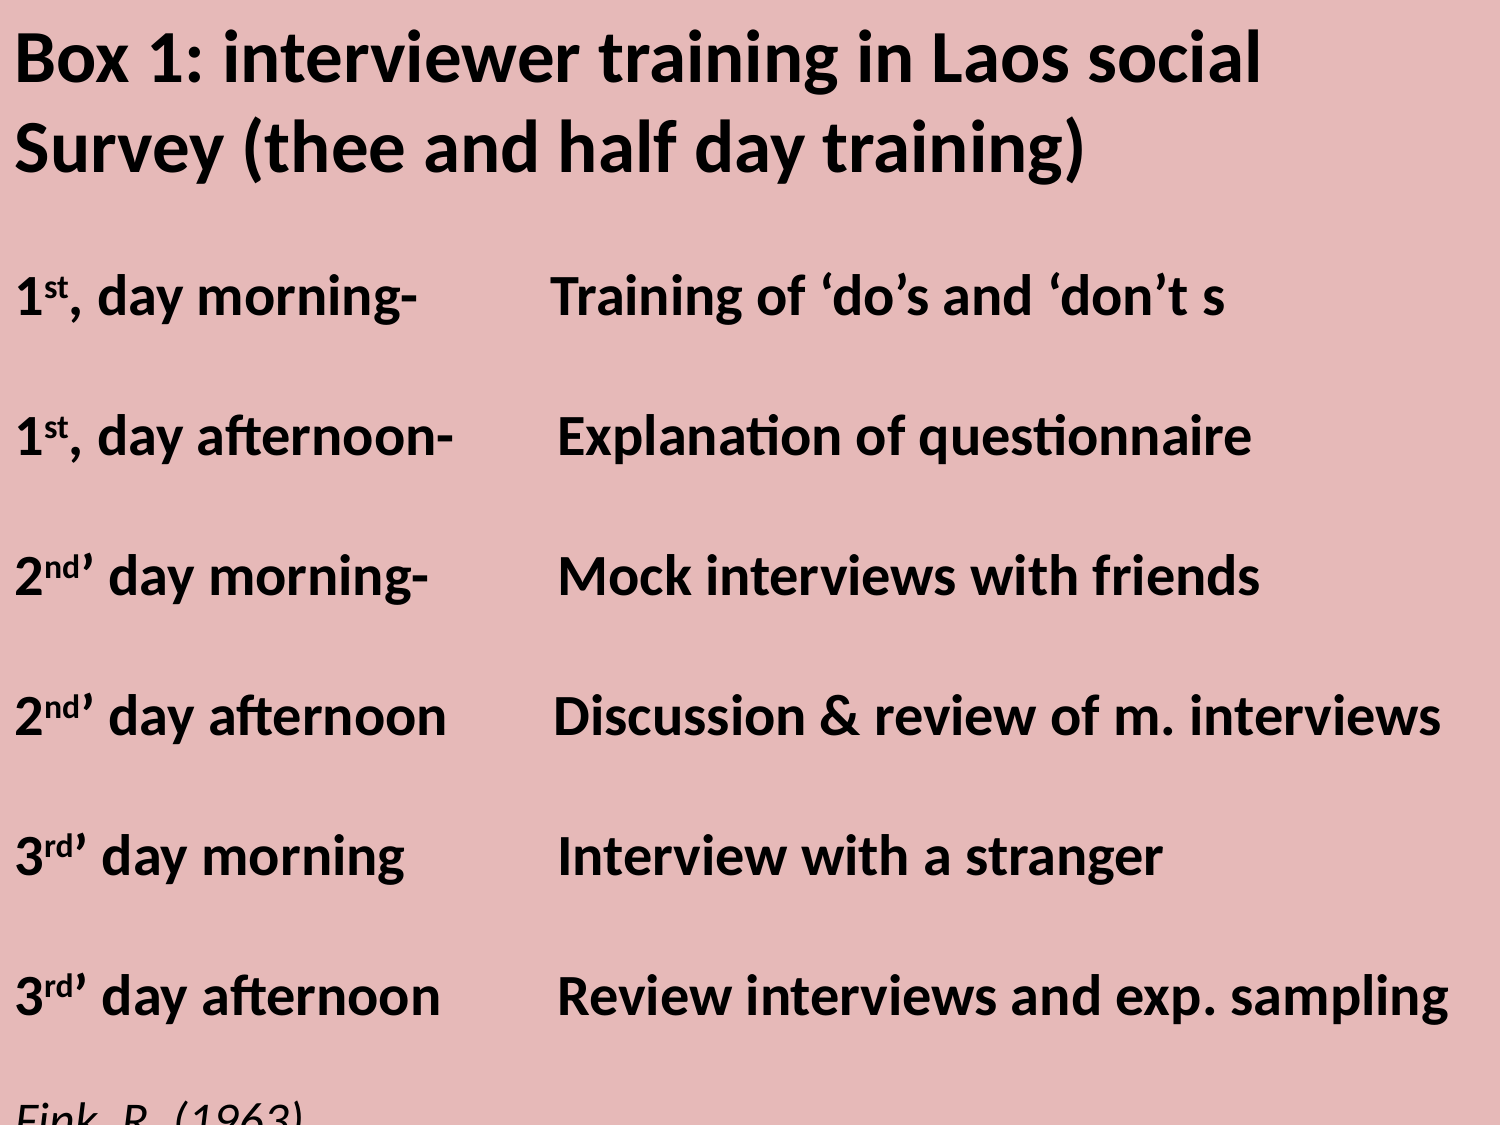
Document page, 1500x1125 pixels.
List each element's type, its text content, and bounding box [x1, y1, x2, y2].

text_box Box 1: interviewer training in Laos social Survey (thee and half day training) 1st, day morning- Training of ‘do’s and ‘don’t s 1st, day afternoon- Explanation of questionnaire 2nd’ day morning- Mock interviews with friends 2nd’ day afternoon Discussion & review of m. interviews 3rd’ day morning Interview with a stranger 3rd’ day afternoon Review interviews and exp. sampling Fink, R. (1963) [0, 0, 1500, 1125]
